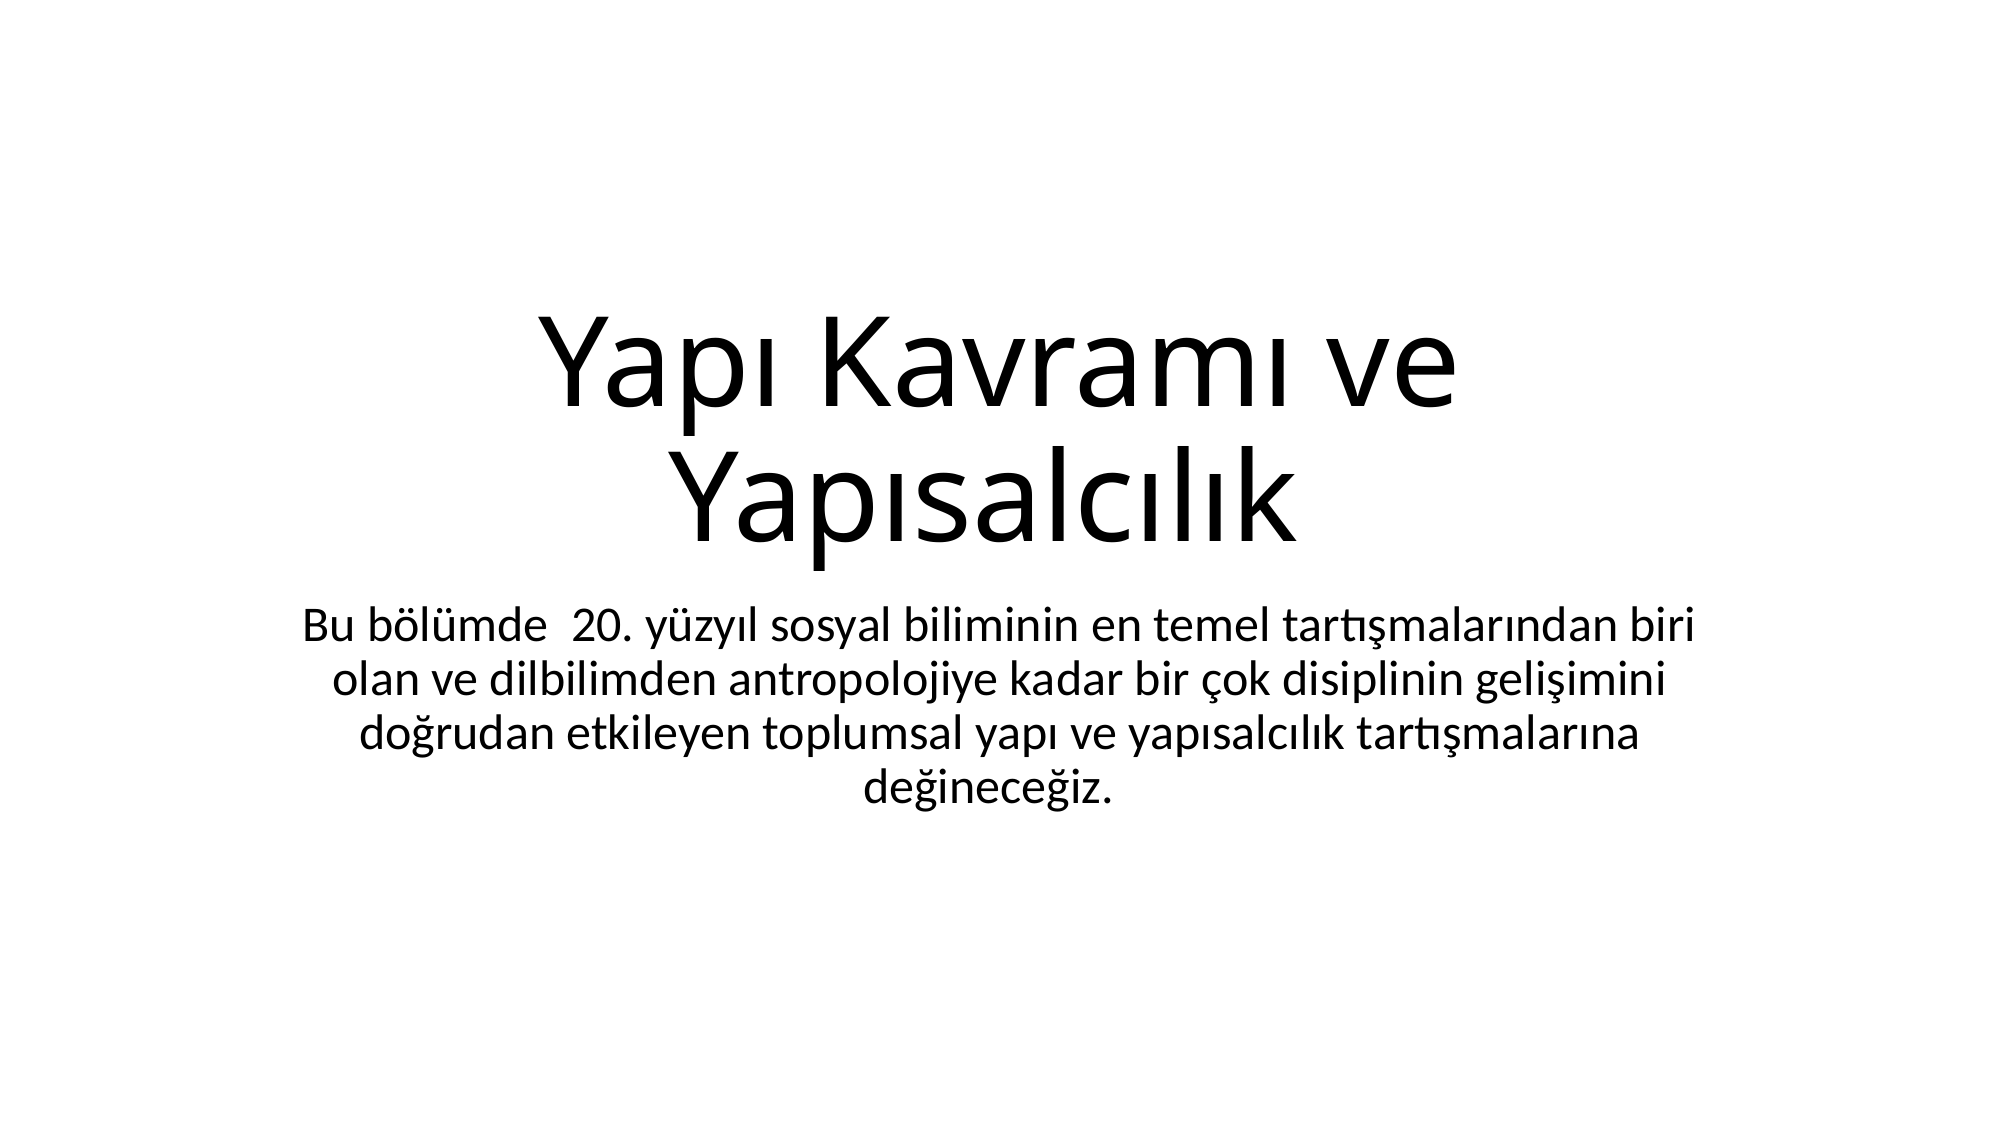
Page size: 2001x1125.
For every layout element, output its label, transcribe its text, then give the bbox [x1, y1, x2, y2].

title Yapı Kavramı ve Yapısalcılık [249, 184, 1750, 576]
subtitle Bu bölümde 20. yüzyıl sosyal biliminin en temel tartışmalarından biri olan ve dilbilimden antropolojiye kadar bir çok disiplinin gelişimini doğrudan etkileyen toplumsal yapı ve yapısalcılık tartışmalarına değineceğiz. [249, 590, 1750, 863]
